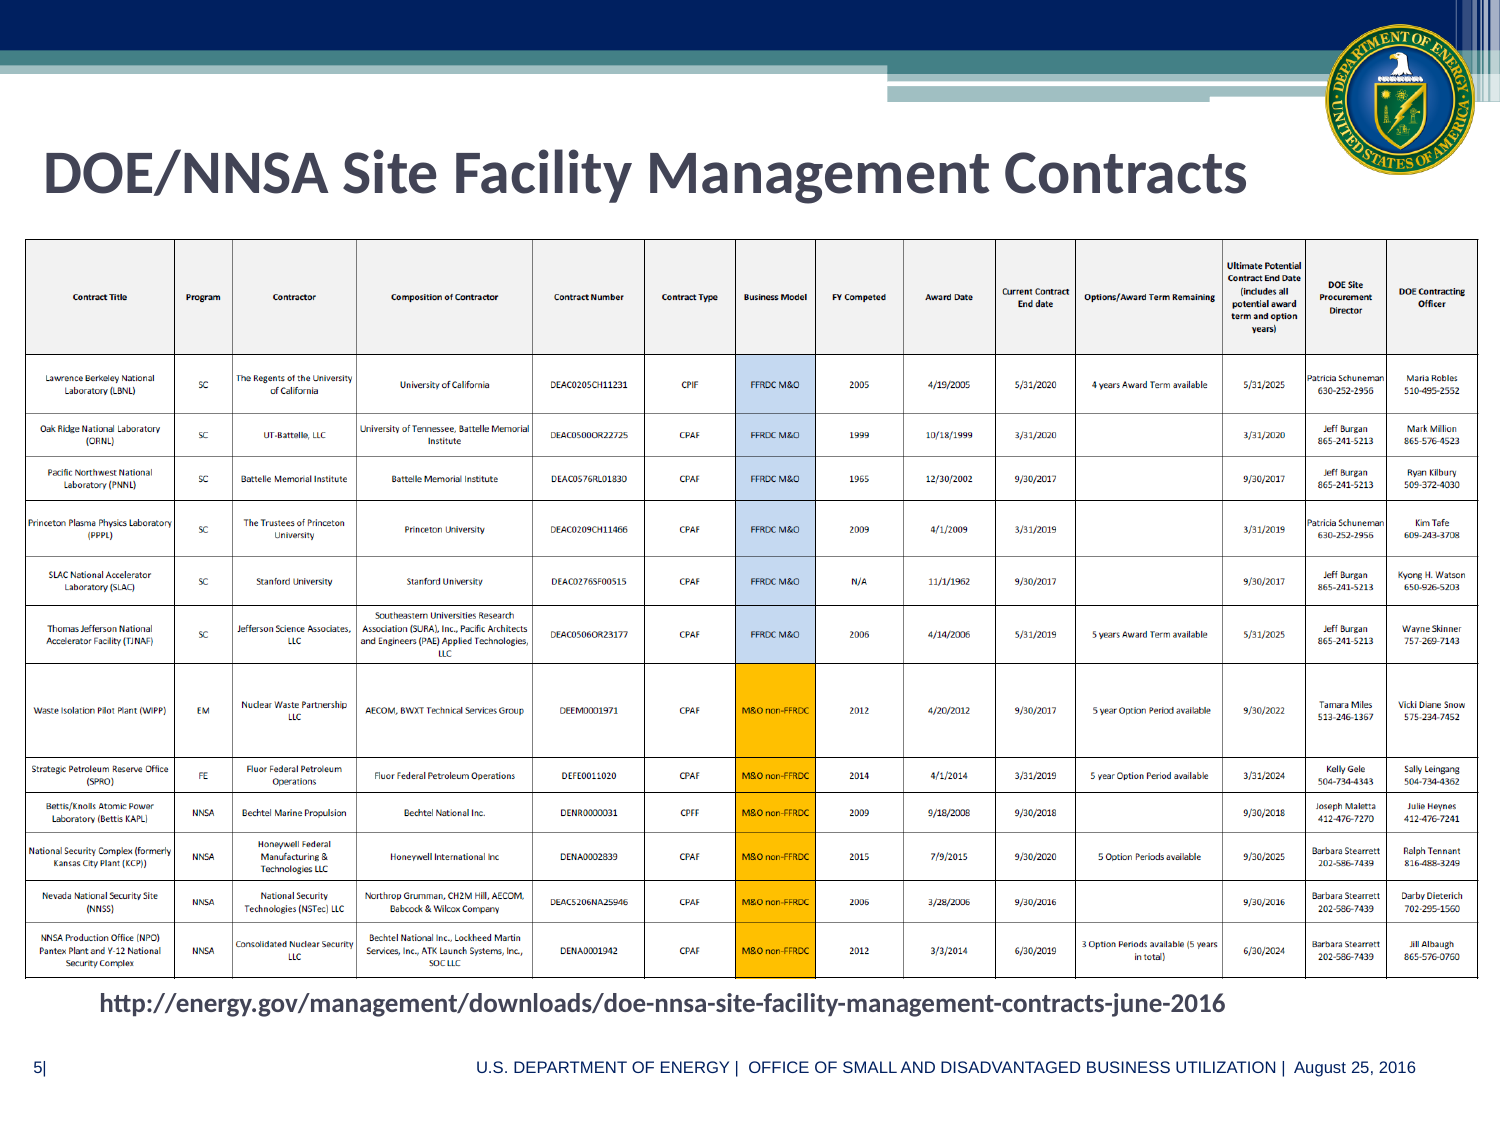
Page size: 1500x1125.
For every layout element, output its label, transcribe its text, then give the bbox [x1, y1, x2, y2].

title DOE/NNSA Site Facility Management Contracts [43, 111, 1395, 226]
text_box 5| [25, 1049, 55, 1085]
picture [1325, 24, 1475, 175]
picture [23, 237, 1479, 981]
text_box http://energy.gov/management/downloads/doe-nnsa-site-facility-management-contracts-june-2016 [91, 994, 1234, 1025]
